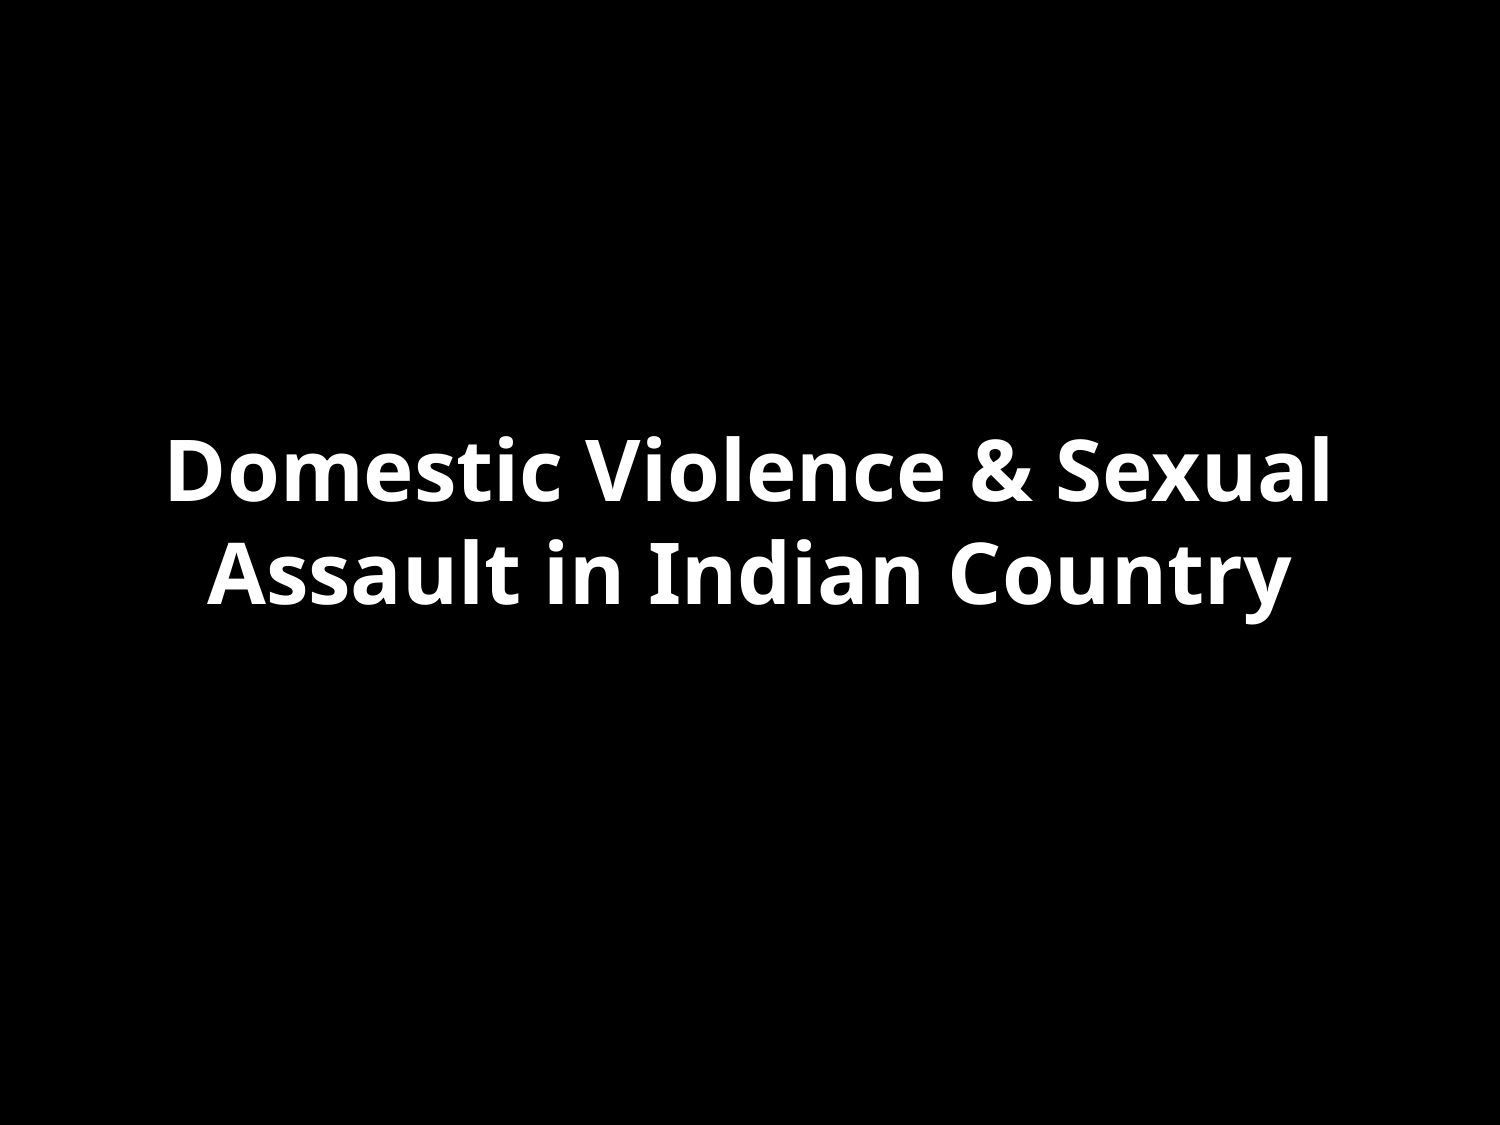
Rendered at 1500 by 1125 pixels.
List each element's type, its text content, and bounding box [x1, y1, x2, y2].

title Domestic Violence & Sexual Assault in Indian Country [75, 162, 1425, 875]
